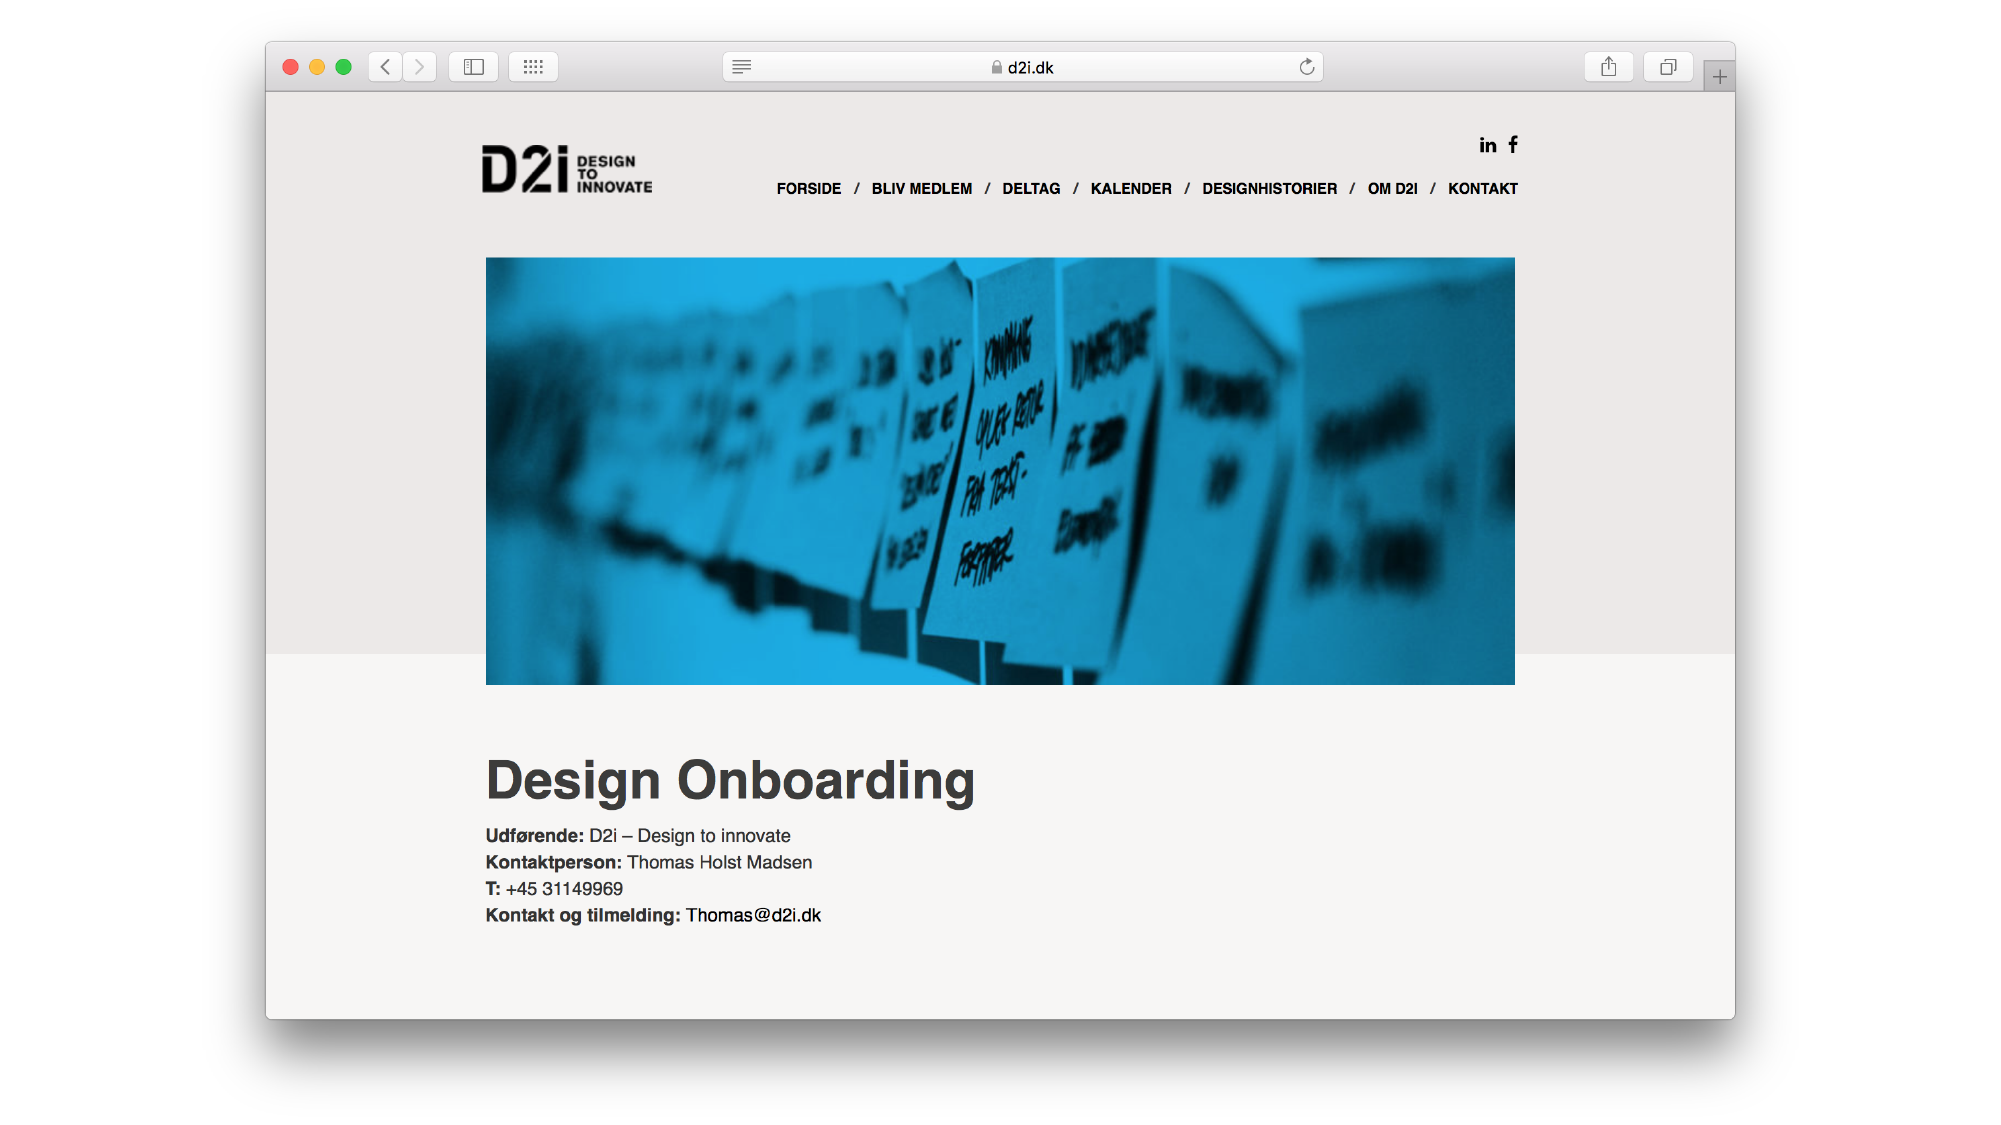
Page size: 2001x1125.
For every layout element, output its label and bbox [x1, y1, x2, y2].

picture [191, 0, 1809, 1125]
